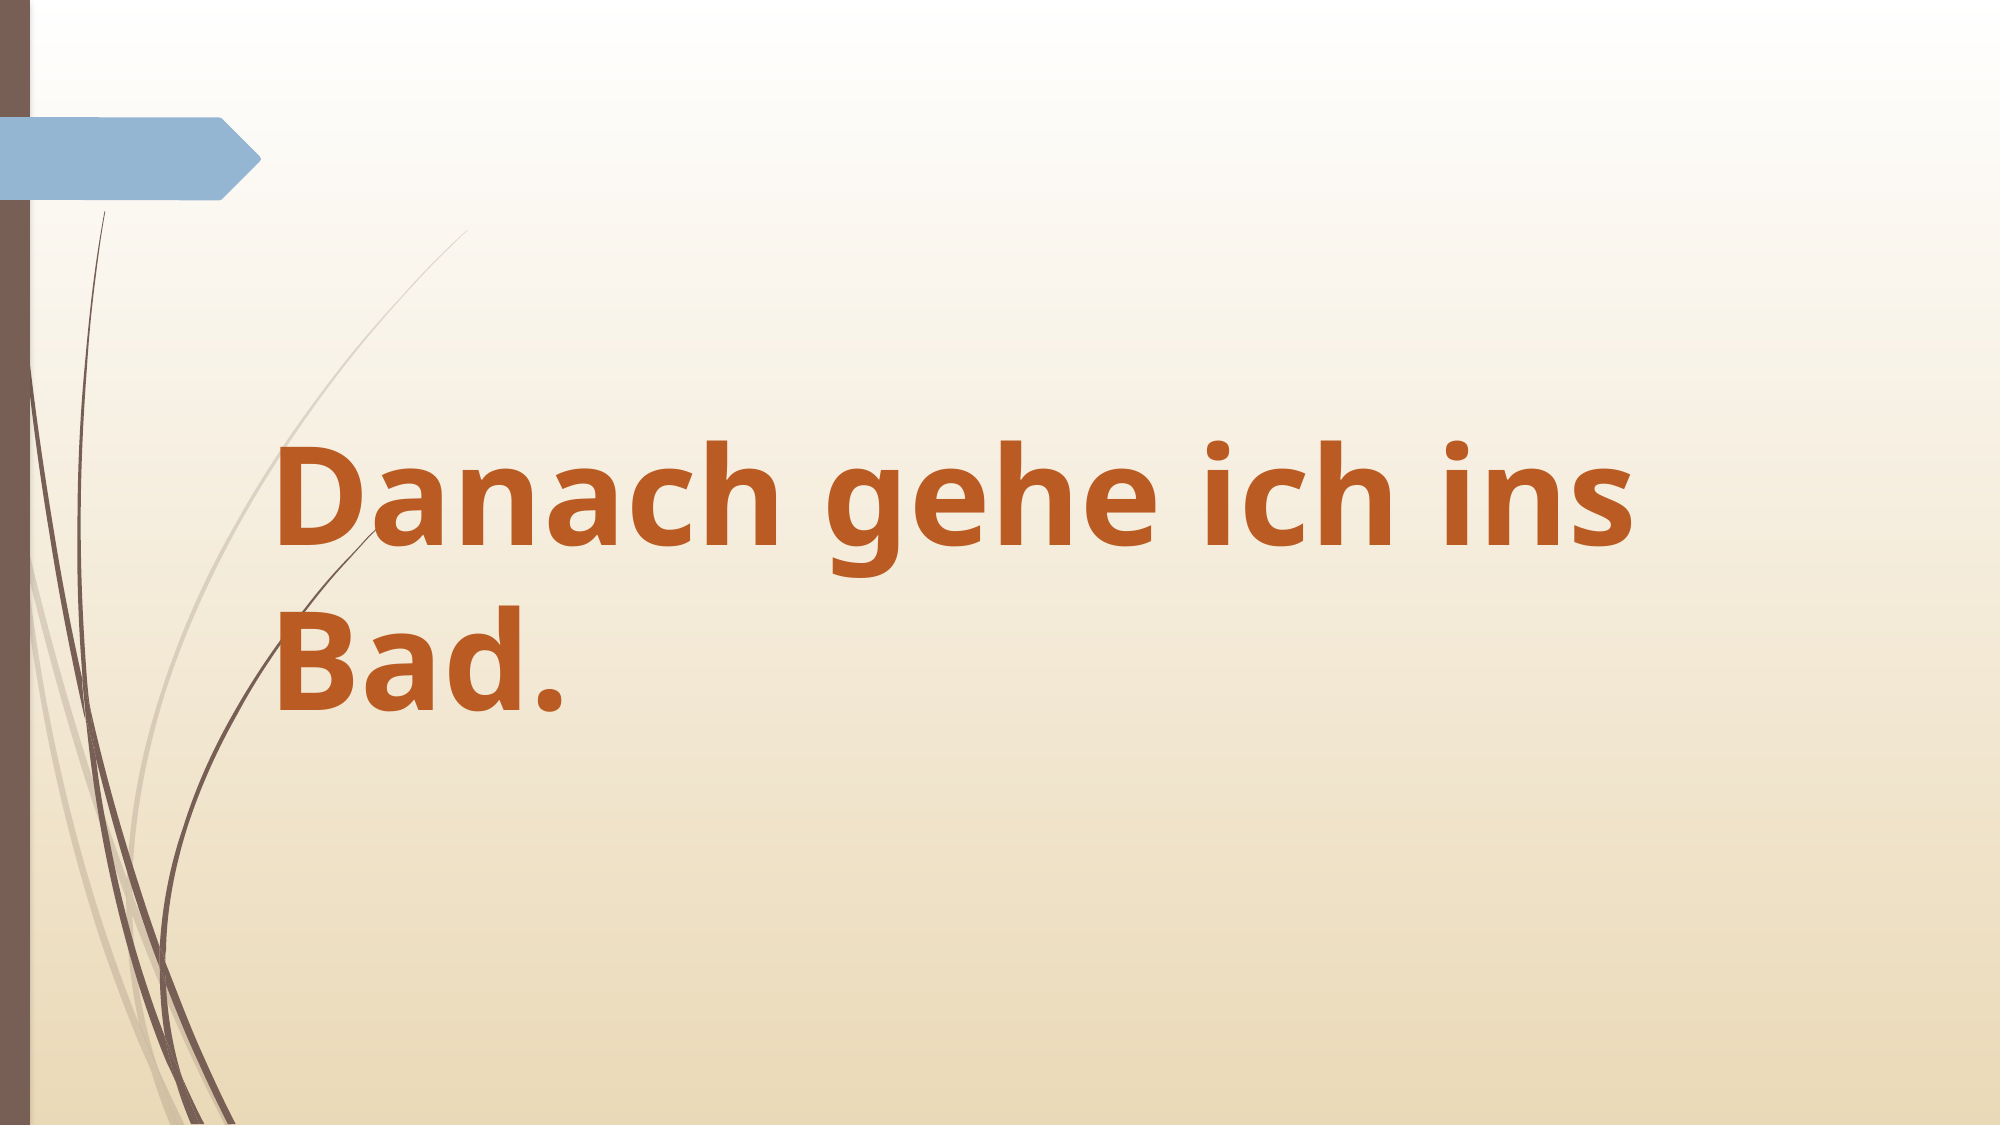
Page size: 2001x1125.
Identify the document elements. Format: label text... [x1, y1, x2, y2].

title Danach gehe ich ins Bad. [253, 399, 1880, 760]
